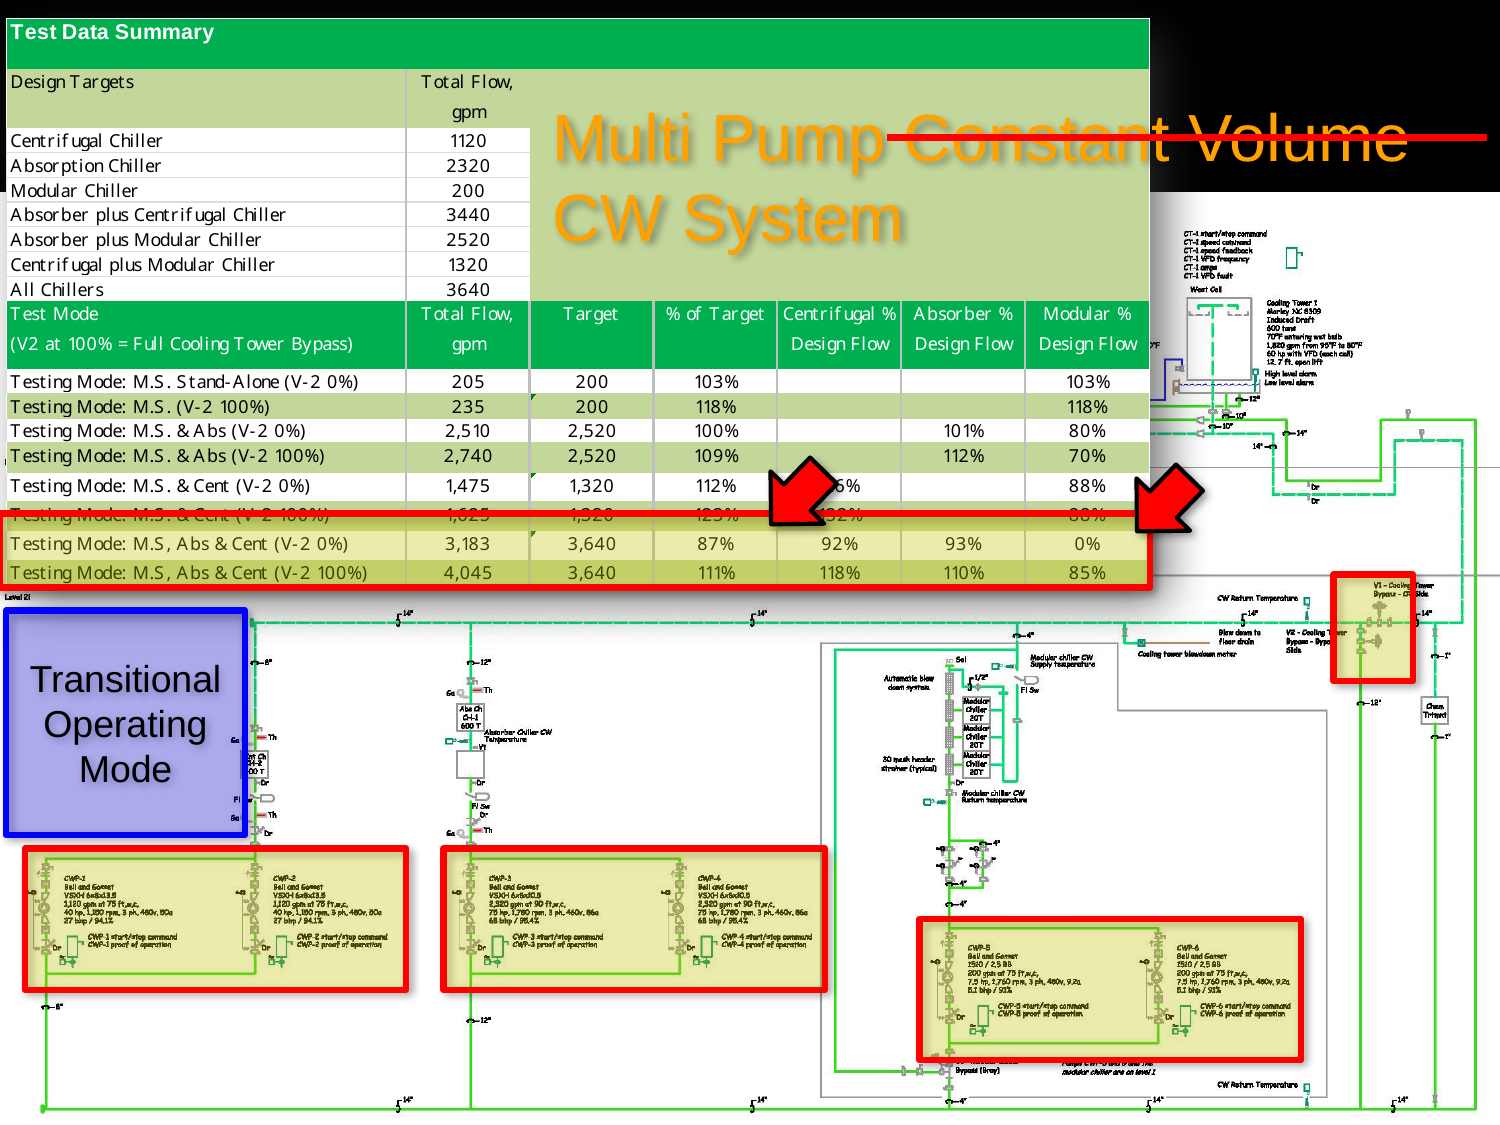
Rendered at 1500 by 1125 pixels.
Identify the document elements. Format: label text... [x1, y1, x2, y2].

title Multi Pump Constant Volume CW System [1154, 45, 1500, 192]
picture [0, 17, 1500, 1125]
